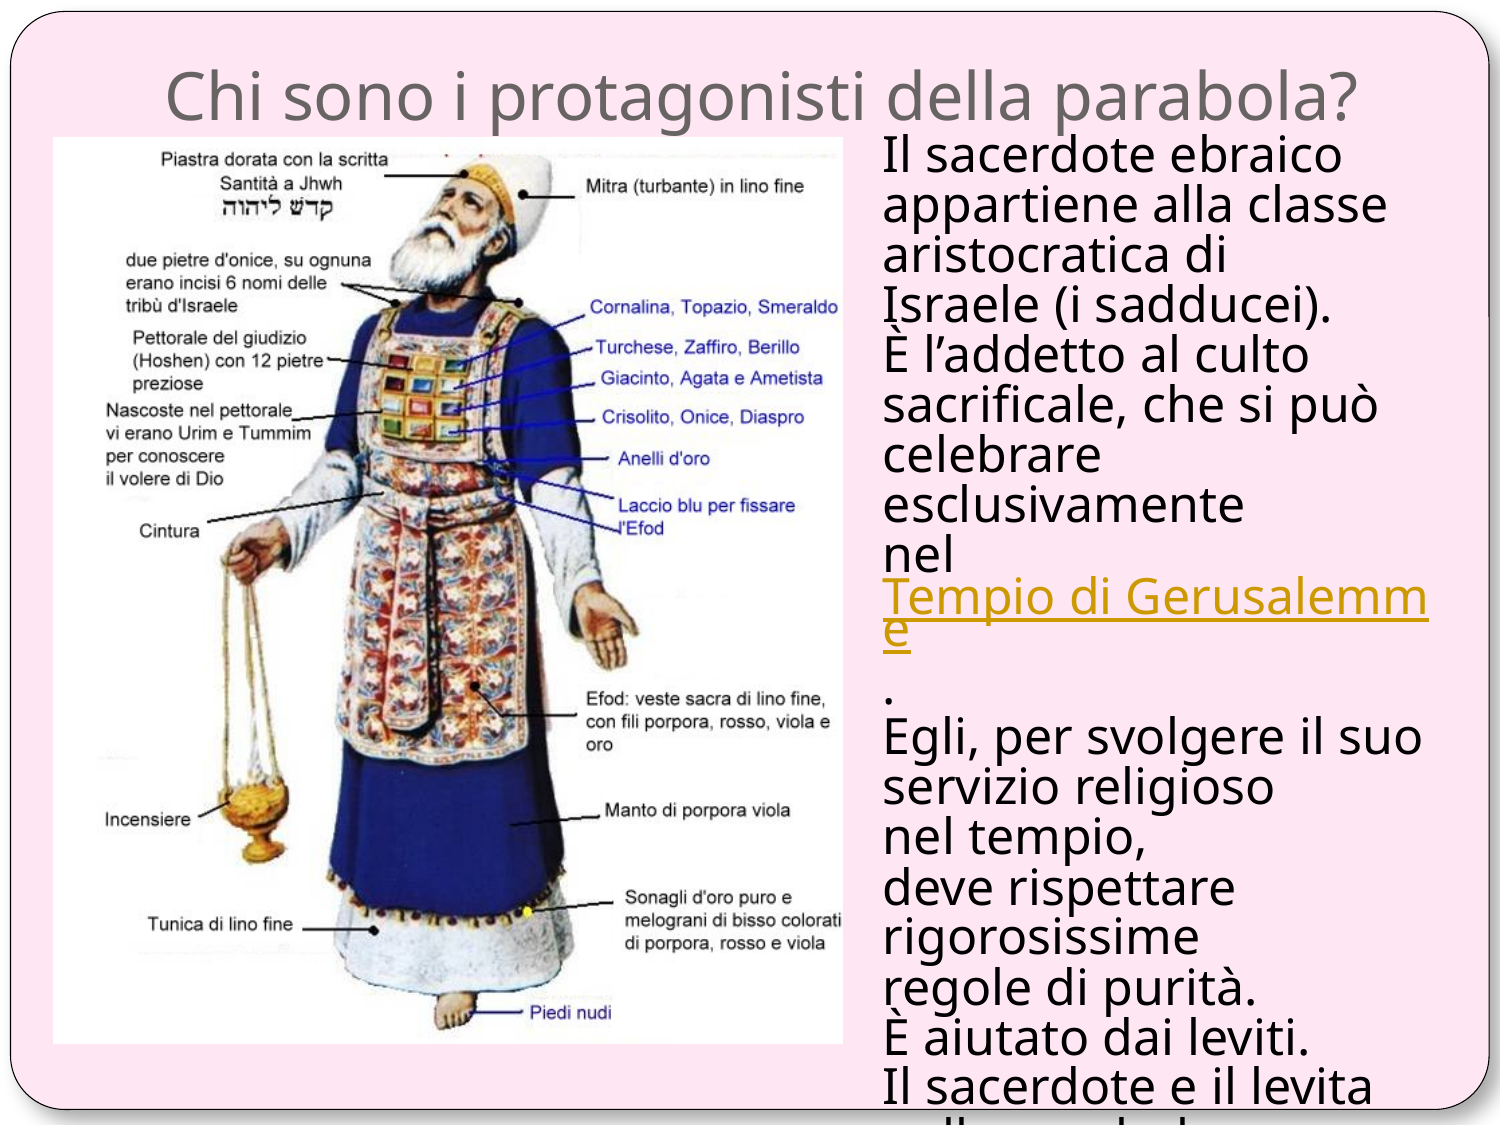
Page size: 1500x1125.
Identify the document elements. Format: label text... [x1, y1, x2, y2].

picture [52, 136, 843, 1044]
title Chi sono i protagonisti della parabola? [150, 45, 1425, 149]
text_box Il sacerdote ebraico appartiene alla classe aristocratica di Israele (i sadducei). È l’addetto al culto sacrificale, che si può celebrare esclusivamente nel Tempio di Gerusalemme. Egli, per svolgere il suo servizio religioso nel tempio, deve rispettare rigorosissime regole di purità. È aiutato dai leviti. Il sacerdote e il levita nella parabola rappresentano coloro che si percepiscono come uomini vicini a Dio perché rispettano le regole religiose. [868, 125, 1471, 1125]
